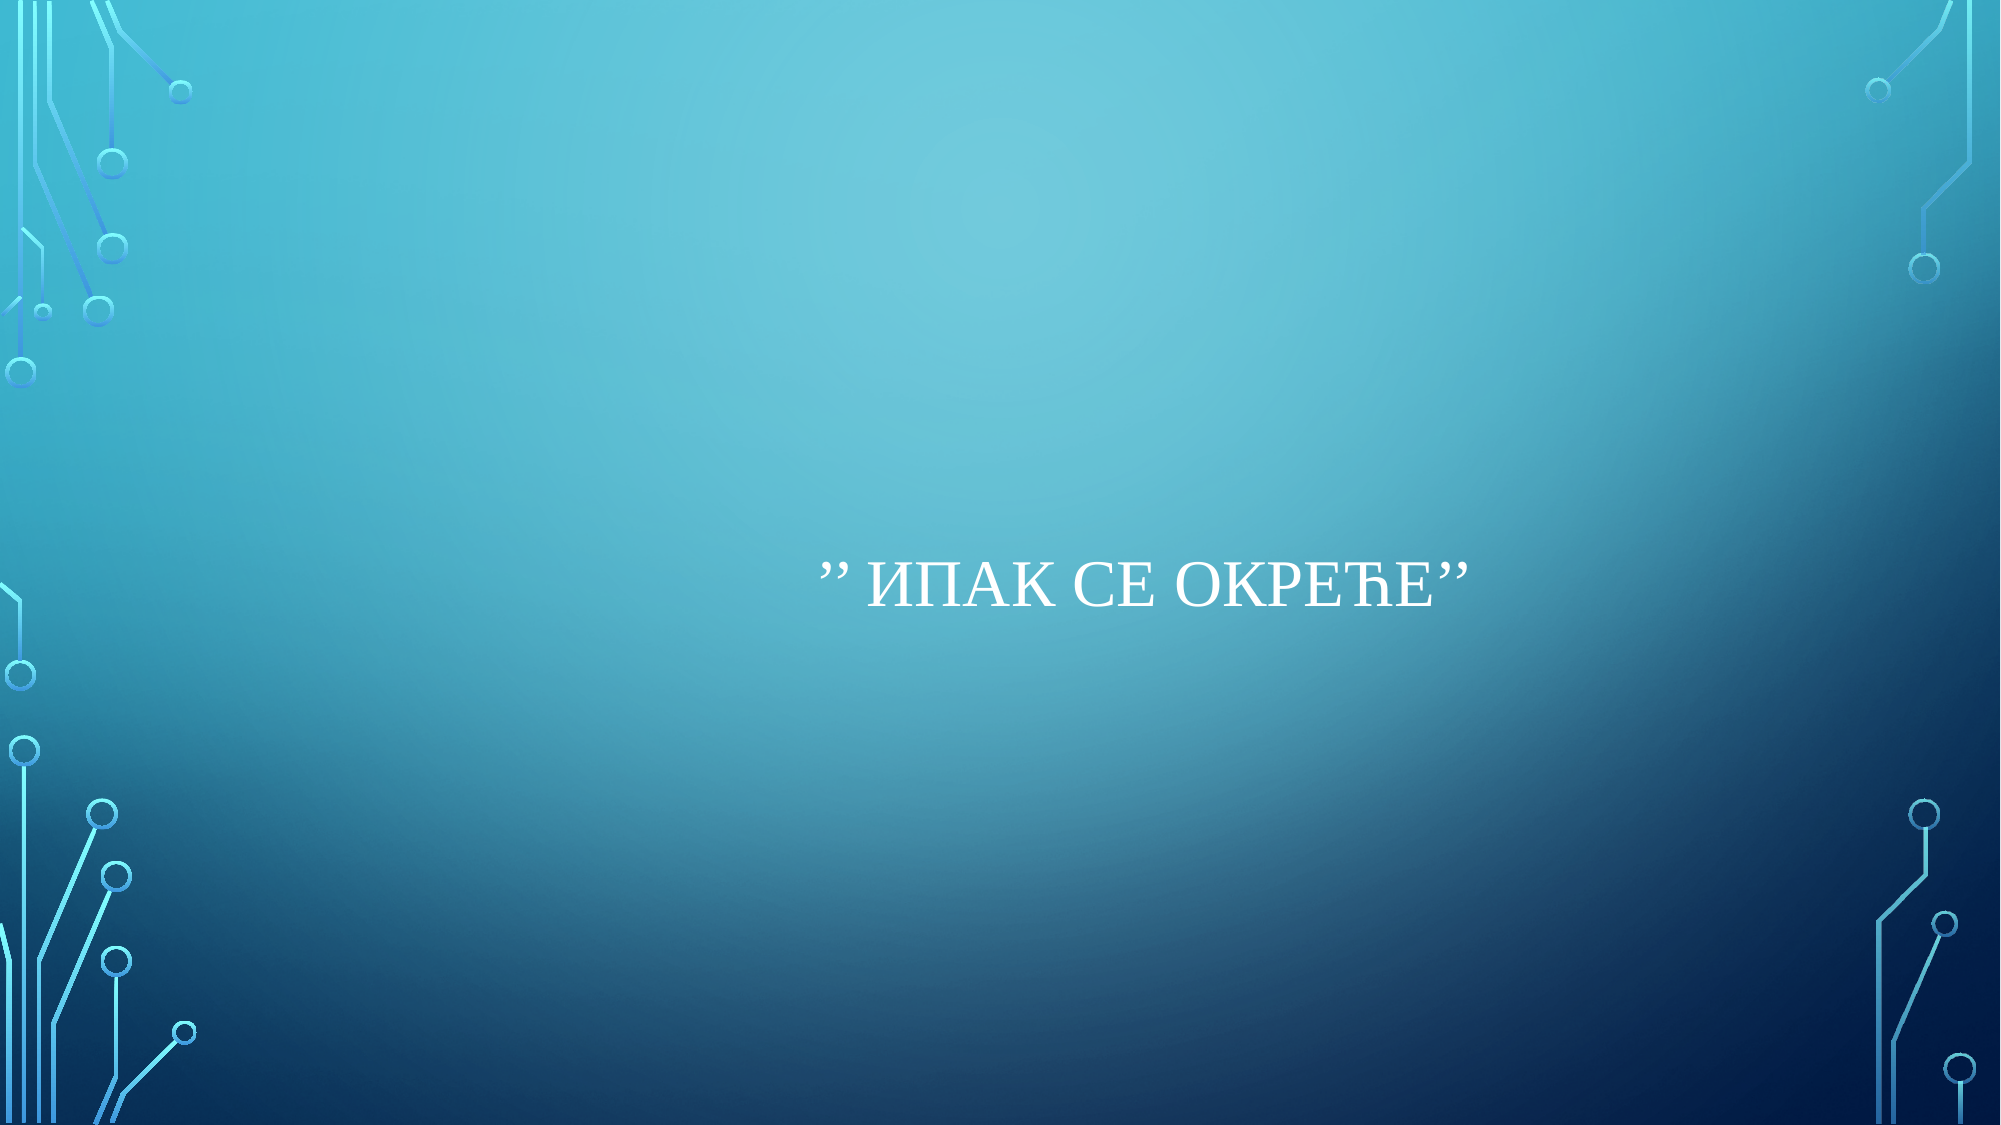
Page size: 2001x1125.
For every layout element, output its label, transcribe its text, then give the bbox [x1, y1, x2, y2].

text_box ’’ ИПАК СЕ ОКРЕЋЕ’’ [800, 532, 1490, 627]
